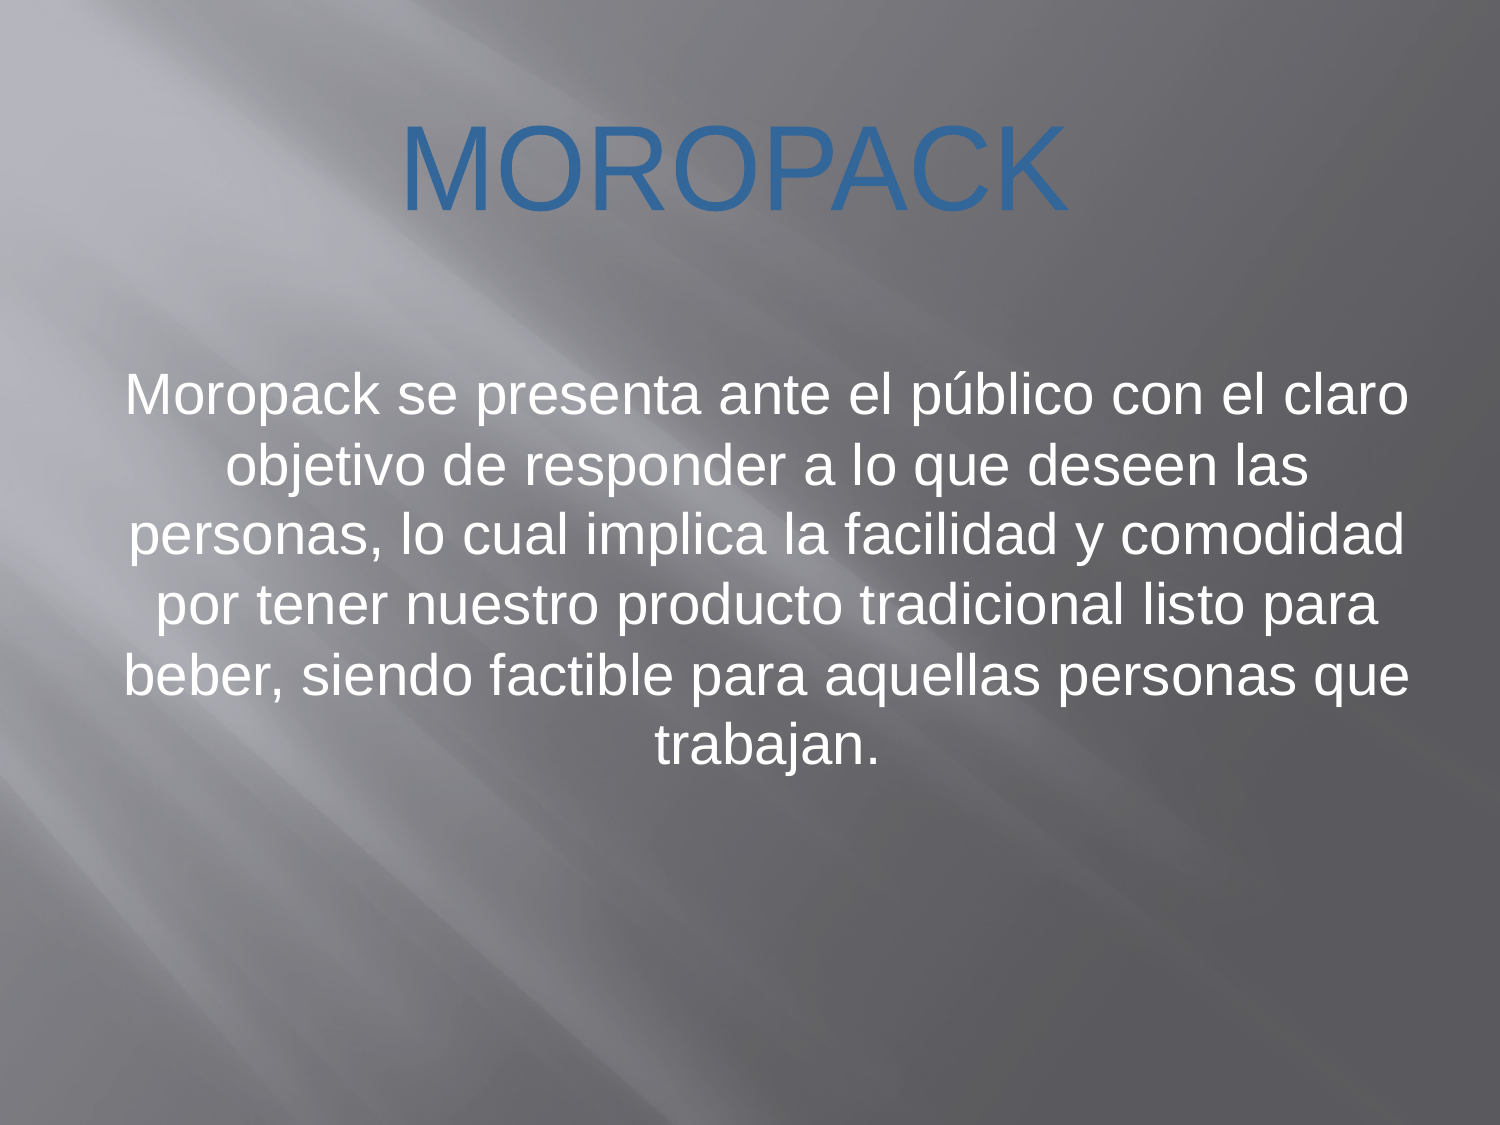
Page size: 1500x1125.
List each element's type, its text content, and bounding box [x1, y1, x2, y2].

text_box Moropack se presenta ante el público con el claro objetivo de responder a lo que deseen las personas, lo cual implica la facilidad y comodidad por tener nuestro producto tradicional listo para beber, siendo factible para aquellas personas que trabajan. [76, 207, 1460, 926]
